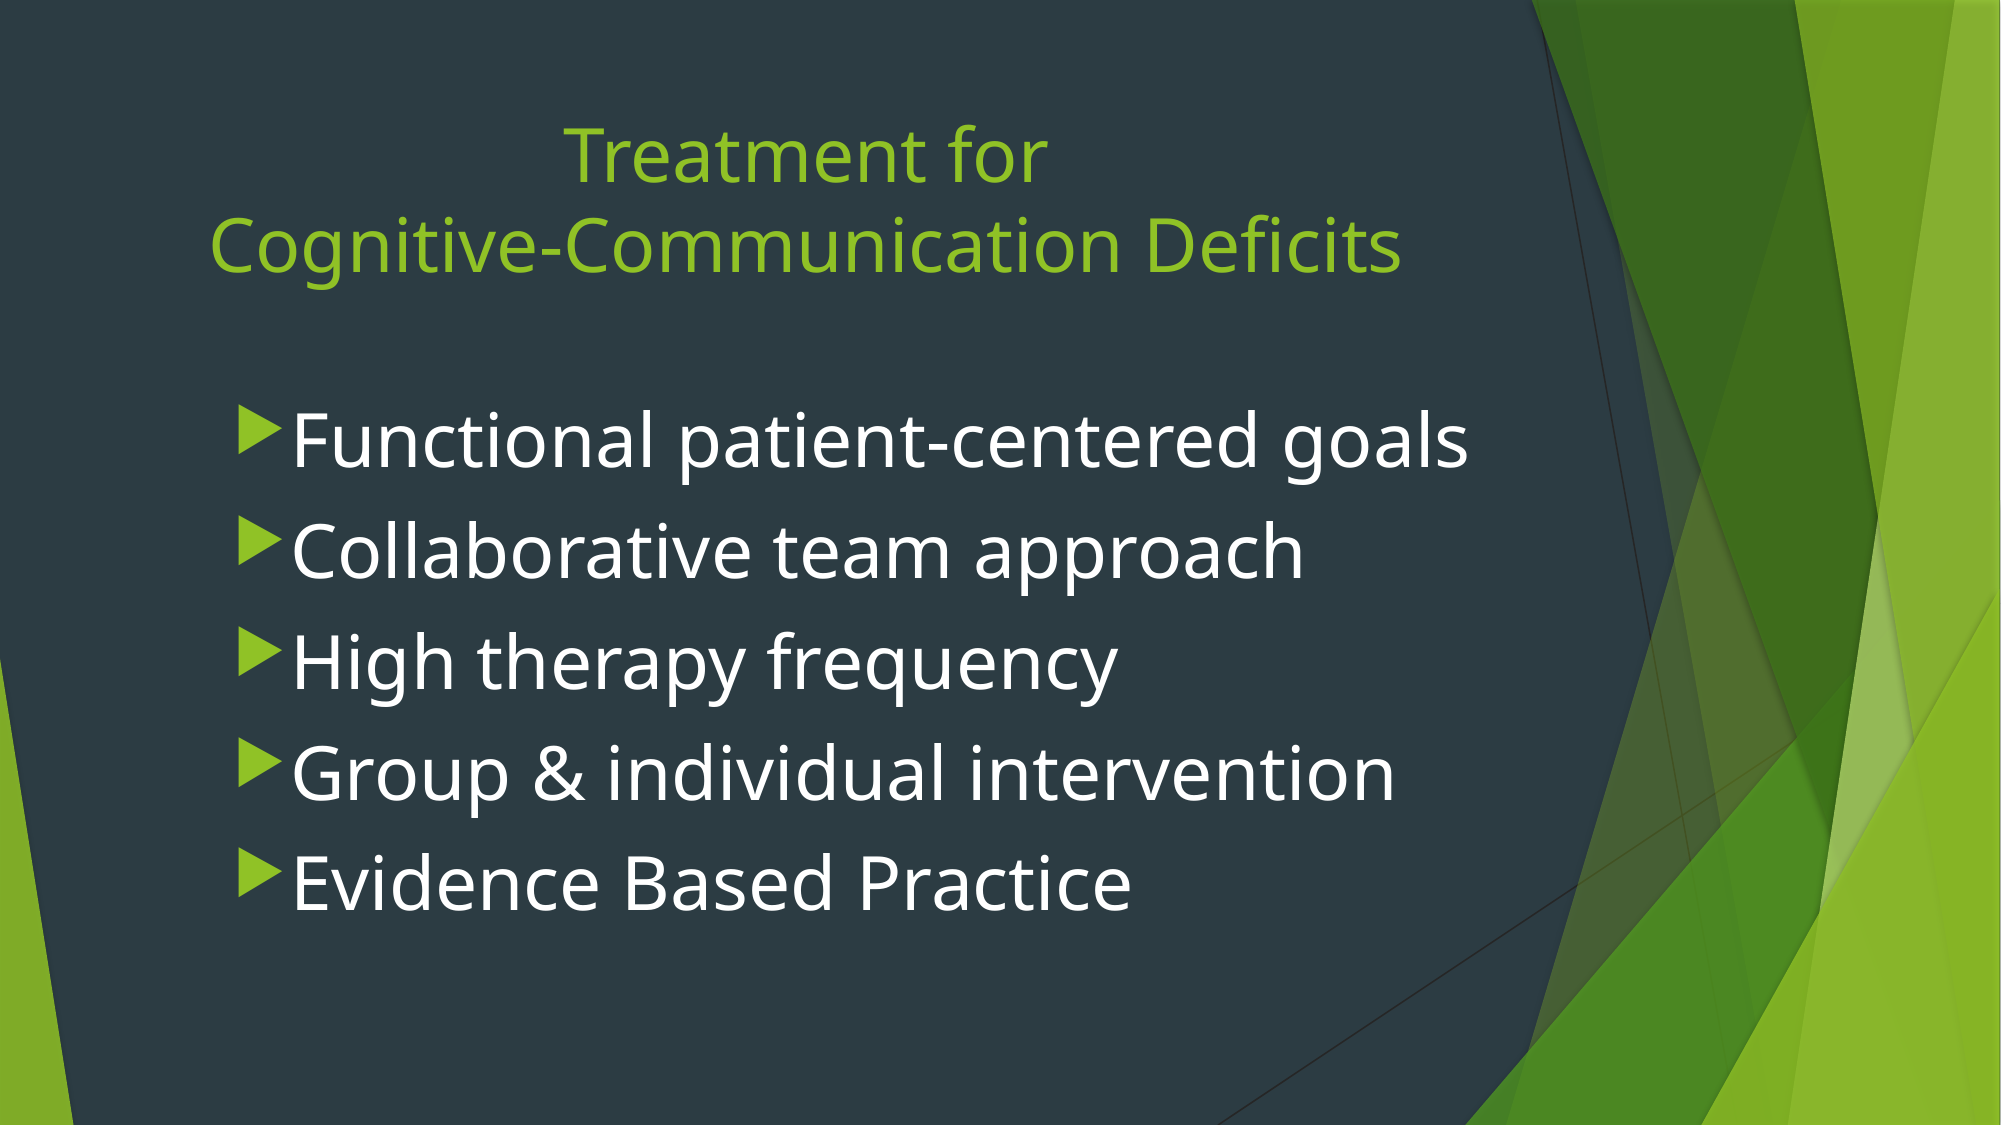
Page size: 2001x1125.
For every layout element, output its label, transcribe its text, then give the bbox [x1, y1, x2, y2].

list Functional patient-centered goals Collaborative team approach High therapy frequency Group & individual intervention Evidence Based Practice [218, 384, 1630, 1022]
title Treatment for Cognitive-Communication Deficits [111, 99, 1522, 317]
